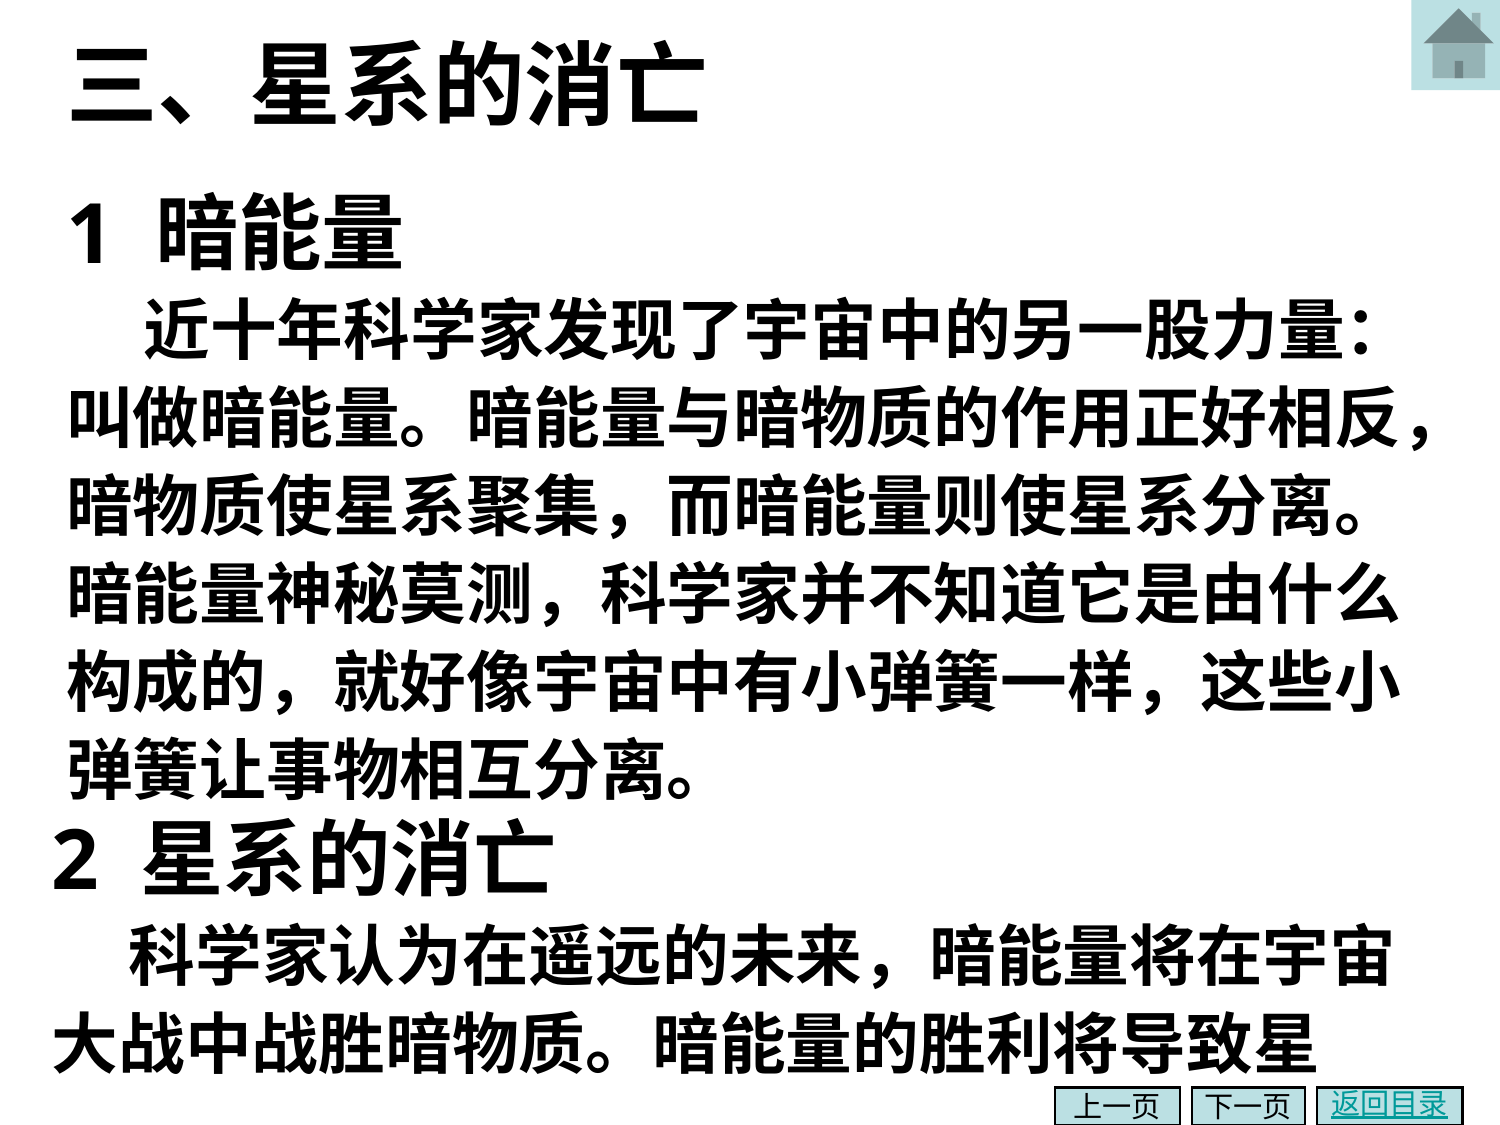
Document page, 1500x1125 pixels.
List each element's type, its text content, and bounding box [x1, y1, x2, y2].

text_box 下一页 [1192, 1087, 1305, 1125]
text_box [1411, 0, 1500, 91]
text_box 返回目录 [1317, 1087, 1463, 1125]
text_box 2 星系的消亡 科学家认为在遥远的未来，暗能量将在宇宙大战中战胜暗物质。暗能量的胜利将导致星 [36, 798, 1436, 1090]
text_box 上一页 [1054, 1087, 1180, 1125]
text_box 1 暗能量 近十年科学家发现了宇宙中的另一股力量：叫做暗能量。暗能量与暗物质的作用正好相反，暗物质使星系聚集，而暗能量则使星系分离。暗能量神秘莫测，科学家并不知道它是由什么构成的，就好像宇宙中有小弹簧一样，这些小弹簧让事物相互分离。 [51, 172, 1483, 895]
text_box 三、星系的消亡 [51, 19, 1304, 172]
